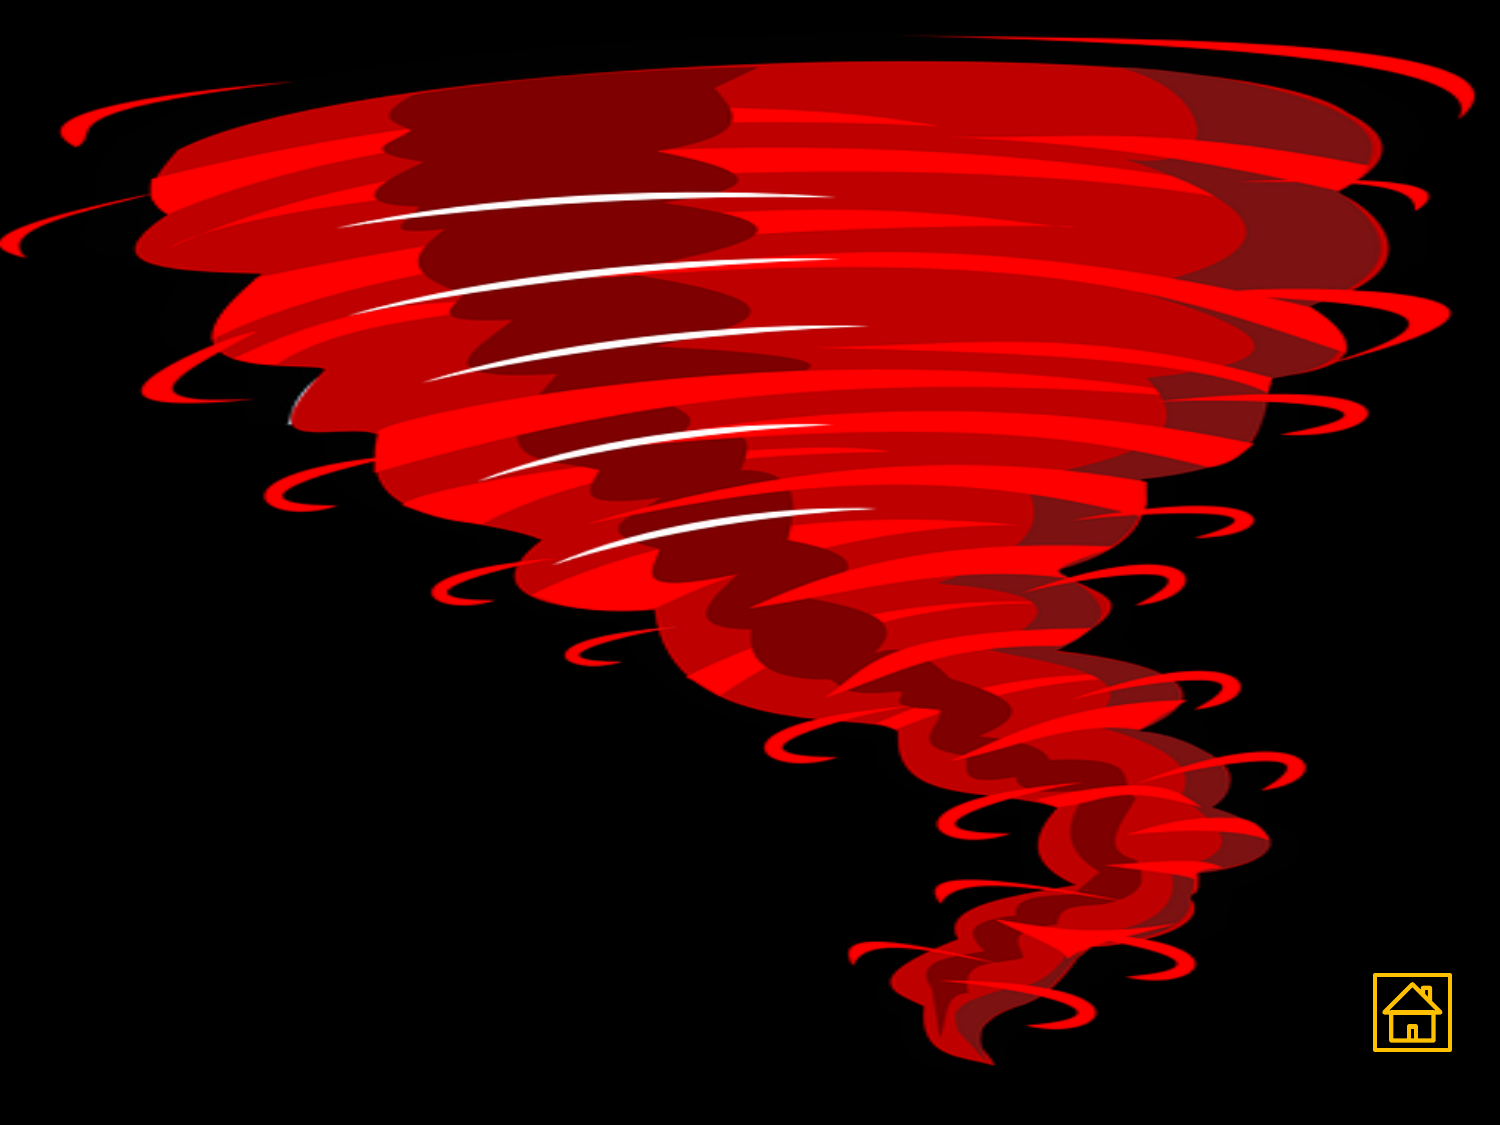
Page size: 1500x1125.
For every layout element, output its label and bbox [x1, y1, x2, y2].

list [0, 0, 1500, 1125]
